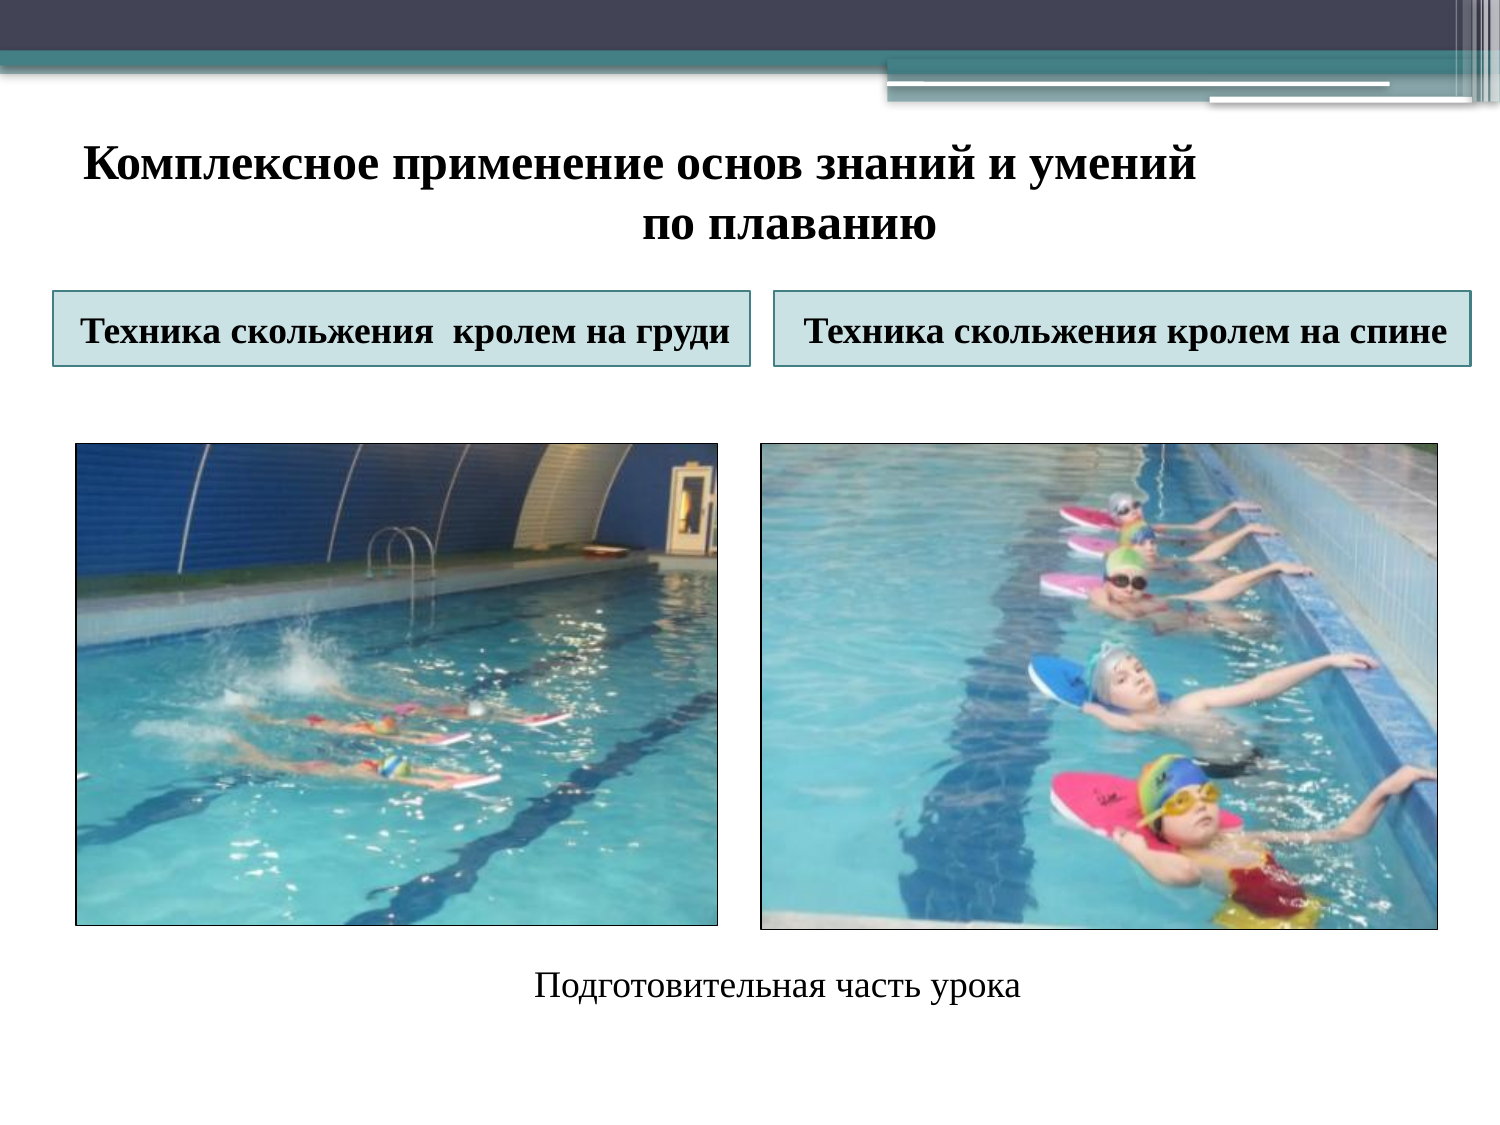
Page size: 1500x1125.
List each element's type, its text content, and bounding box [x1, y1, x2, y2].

title Комплексное применение основ знаний и умений по плаванию [64, 101, 1440, 278]
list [761, 444, 1437, 929]
list Техника скольжения кролем на спине [773, 290, 1472, 367]
text_box Подготовительная часть урока [76, 952, 1462, 1094]
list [76, 444, 718, 925]
list Техника скольжения кролем на груди [52, 290, 751, 367]
